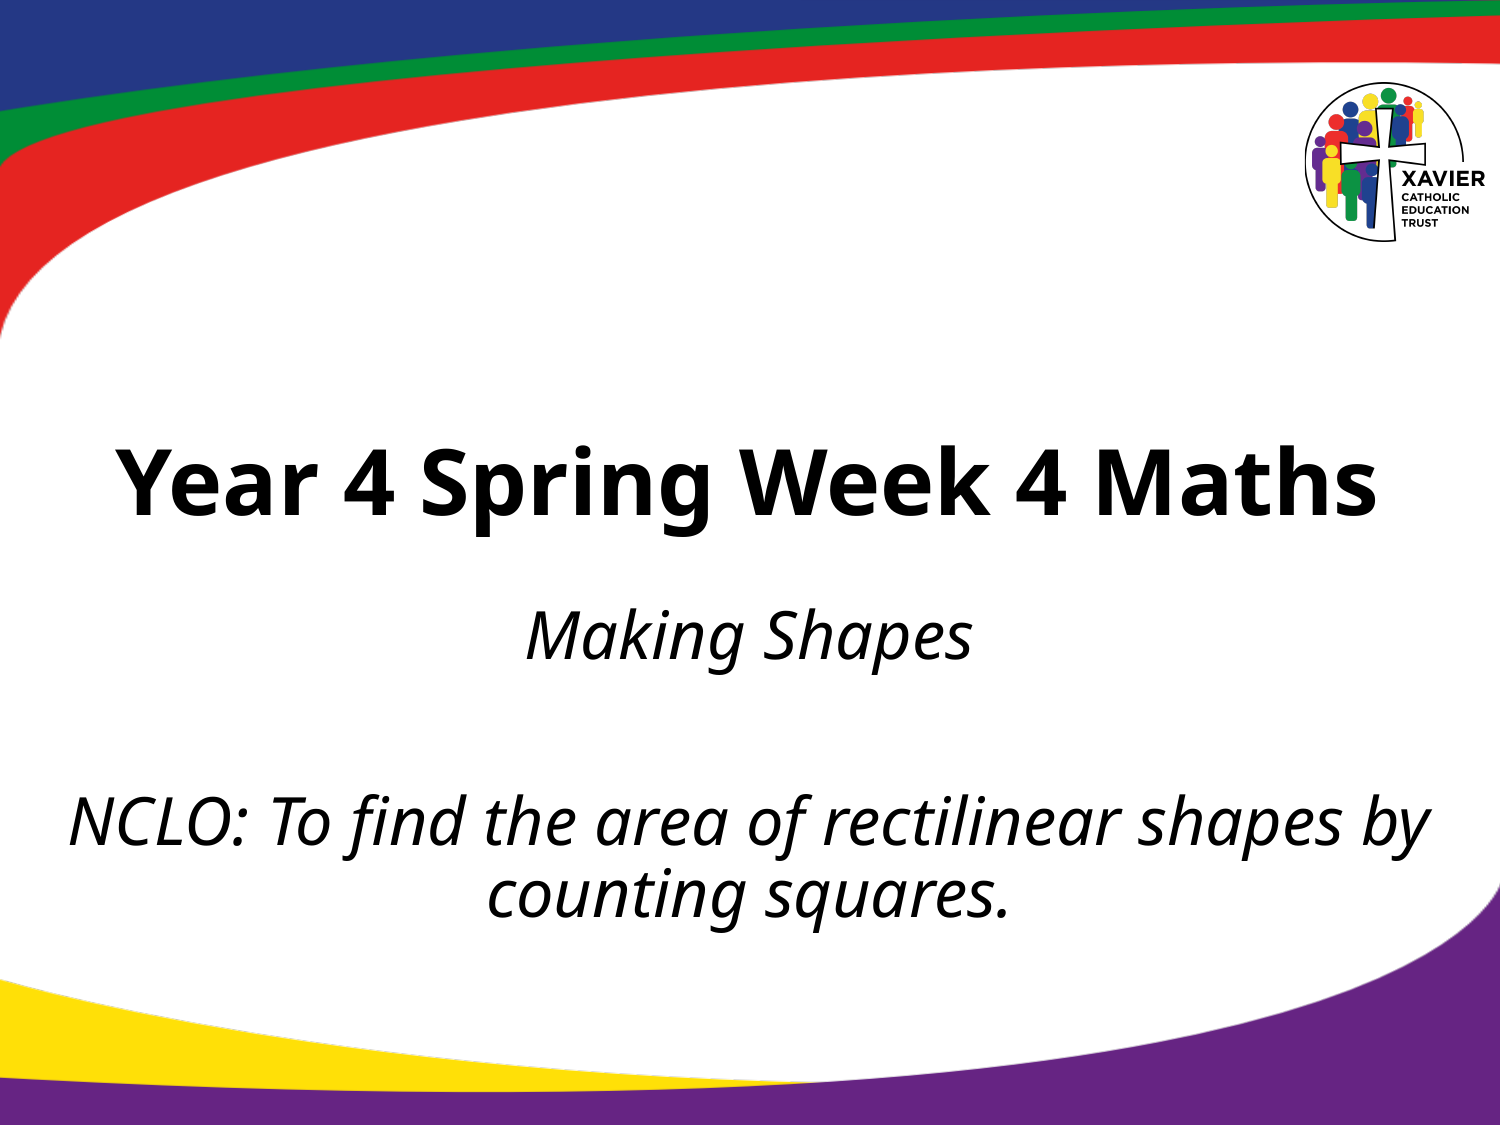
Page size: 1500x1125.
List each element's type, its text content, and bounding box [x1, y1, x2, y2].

title Year 4 Spring Week 4 Maths [81, 376, 1415, 594]
list Making Shapes NCLO: To find the area of rectilinear shapes by counting squares. [19, 594, 1481, 1014]
